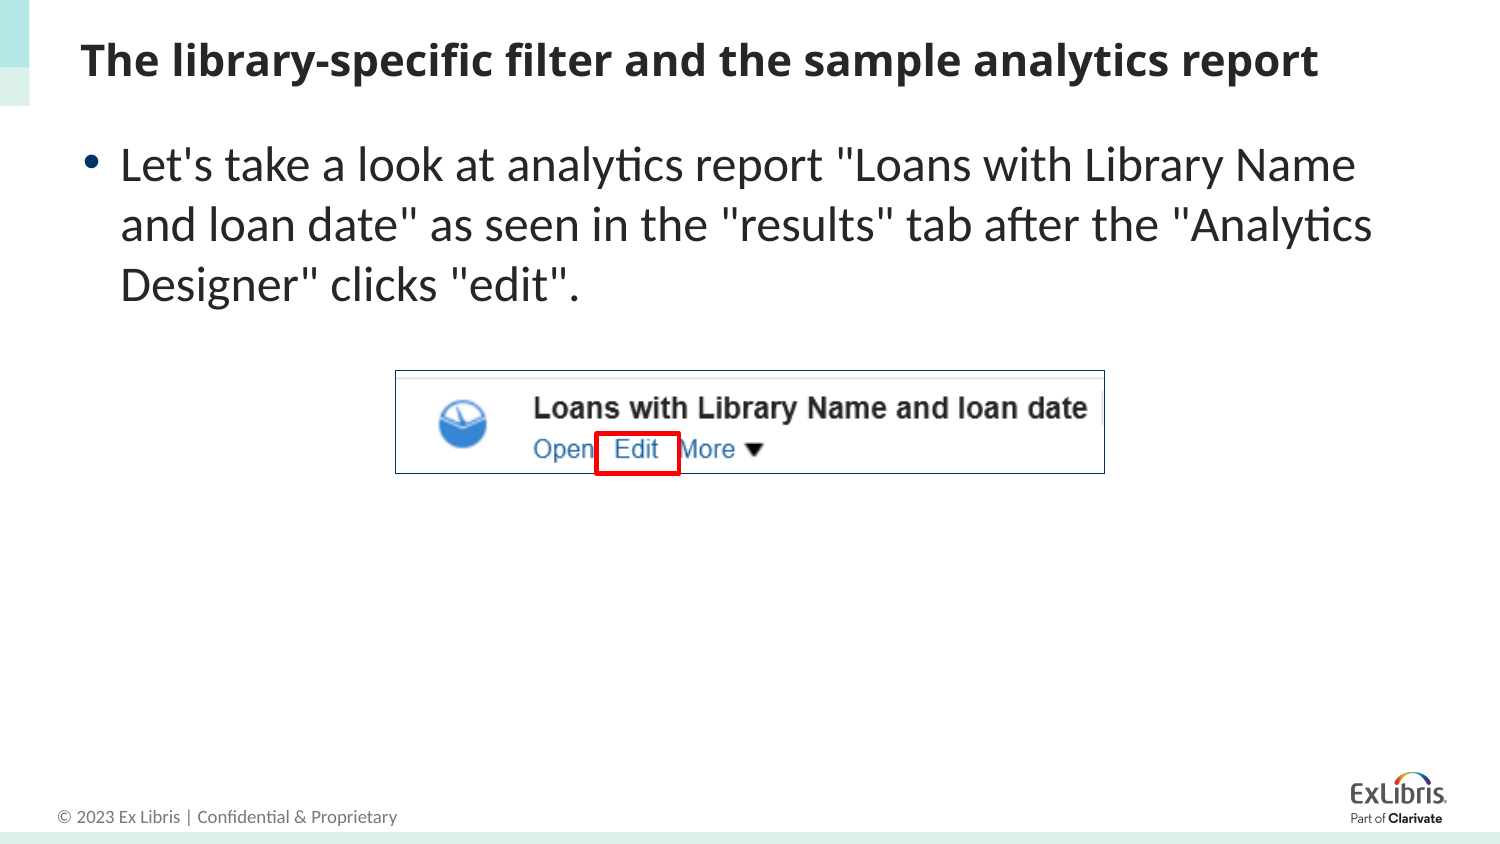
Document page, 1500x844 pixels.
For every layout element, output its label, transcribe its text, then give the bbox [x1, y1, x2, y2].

list Let's take a look at analytics report "Loans with Library Name and loan date" as seen in the "results" tab after the "Analytics Designer" clicks "edit". [67, 123, 1427, 316]
picture [394, 370, 1105, 474]
title The library-specific filter and the sample analytics report [64, 11, 1447, 107]
picture [1351, 772, 1447, 823]
